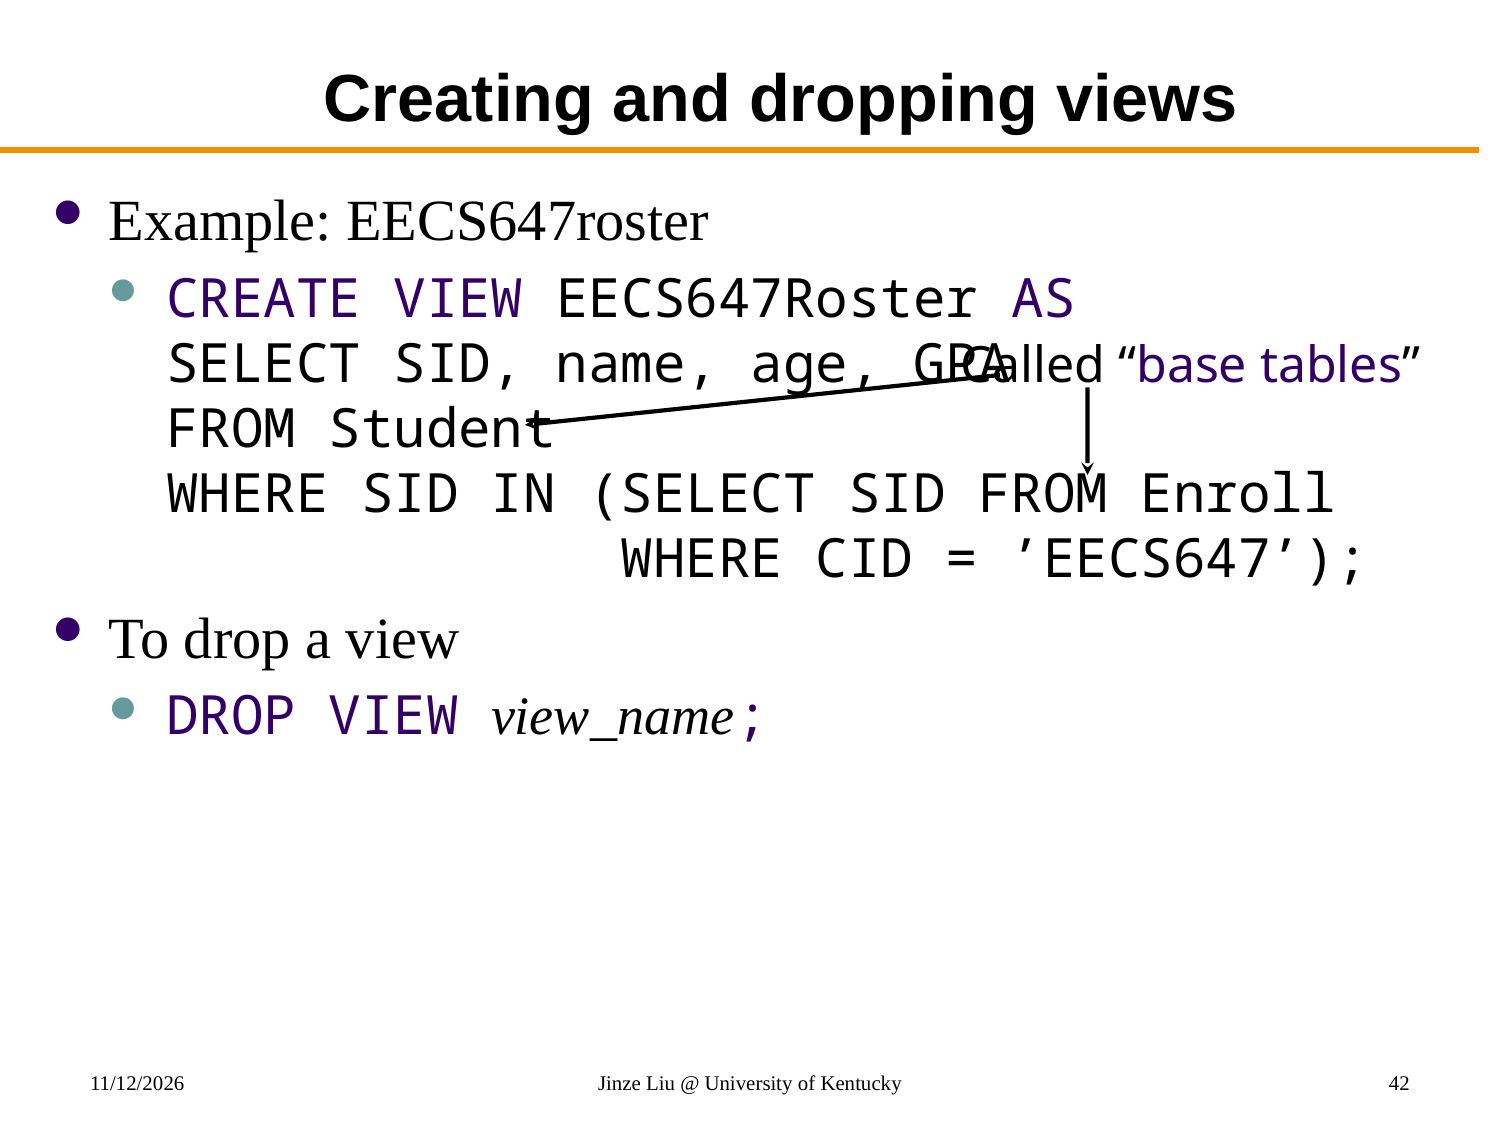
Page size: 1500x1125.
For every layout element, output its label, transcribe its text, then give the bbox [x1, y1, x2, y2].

slide_number 42 [1074, 1062, 1426, 1101]
list Example: EECS647roster CREATE VIEW EECS647Roster AS SELECT SID, name, age, GPA FROM Student WHERE SID IN (SELECT SID FROM Enroll WHERE CID = ’EECS647’); To drop a view DROP VIEW view_name; [37, 174, 1450, 1038]
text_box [524, 324, 1394, 476]
title Creating and dropping views [162, 37, 1400, 143]
footer Jinze Liu @ University of Kentucky [512, 1062, 988, 1101]
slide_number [74, 1062, 426, 1101]
